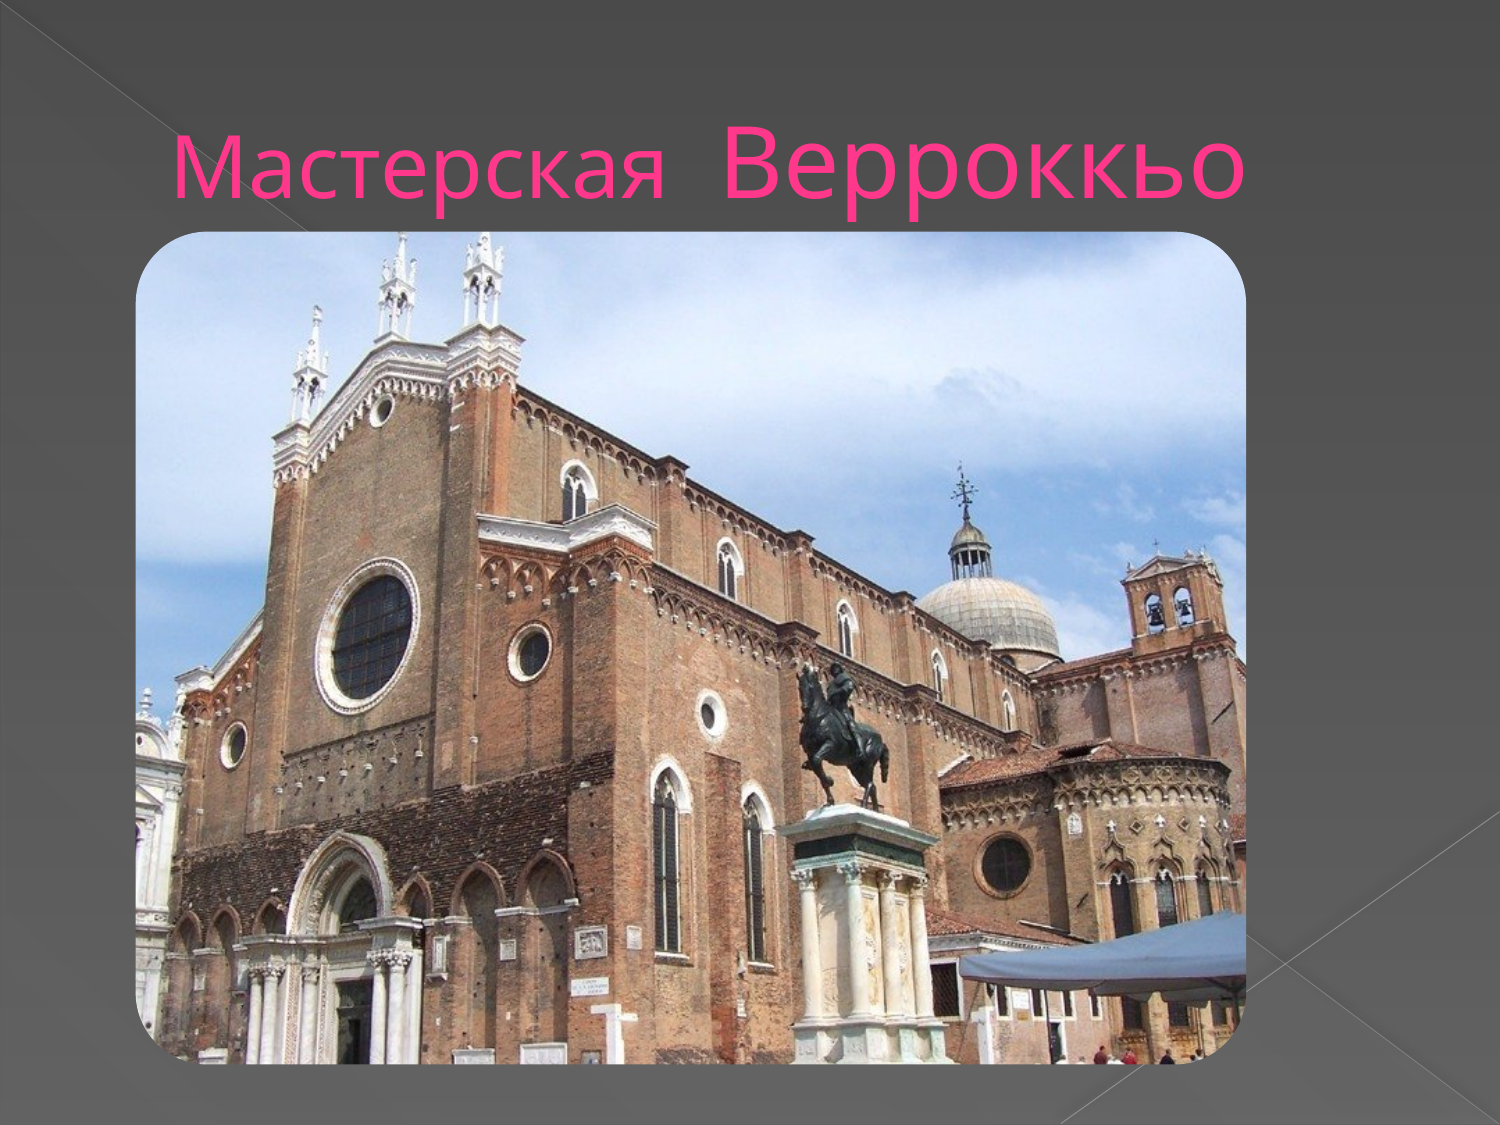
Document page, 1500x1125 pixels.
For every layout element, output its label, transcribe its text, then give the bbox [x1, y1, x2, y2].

title Мастерская Верроккьо [75, 43, 1425, 274]
picture [135, 231, 1247, 1065]
